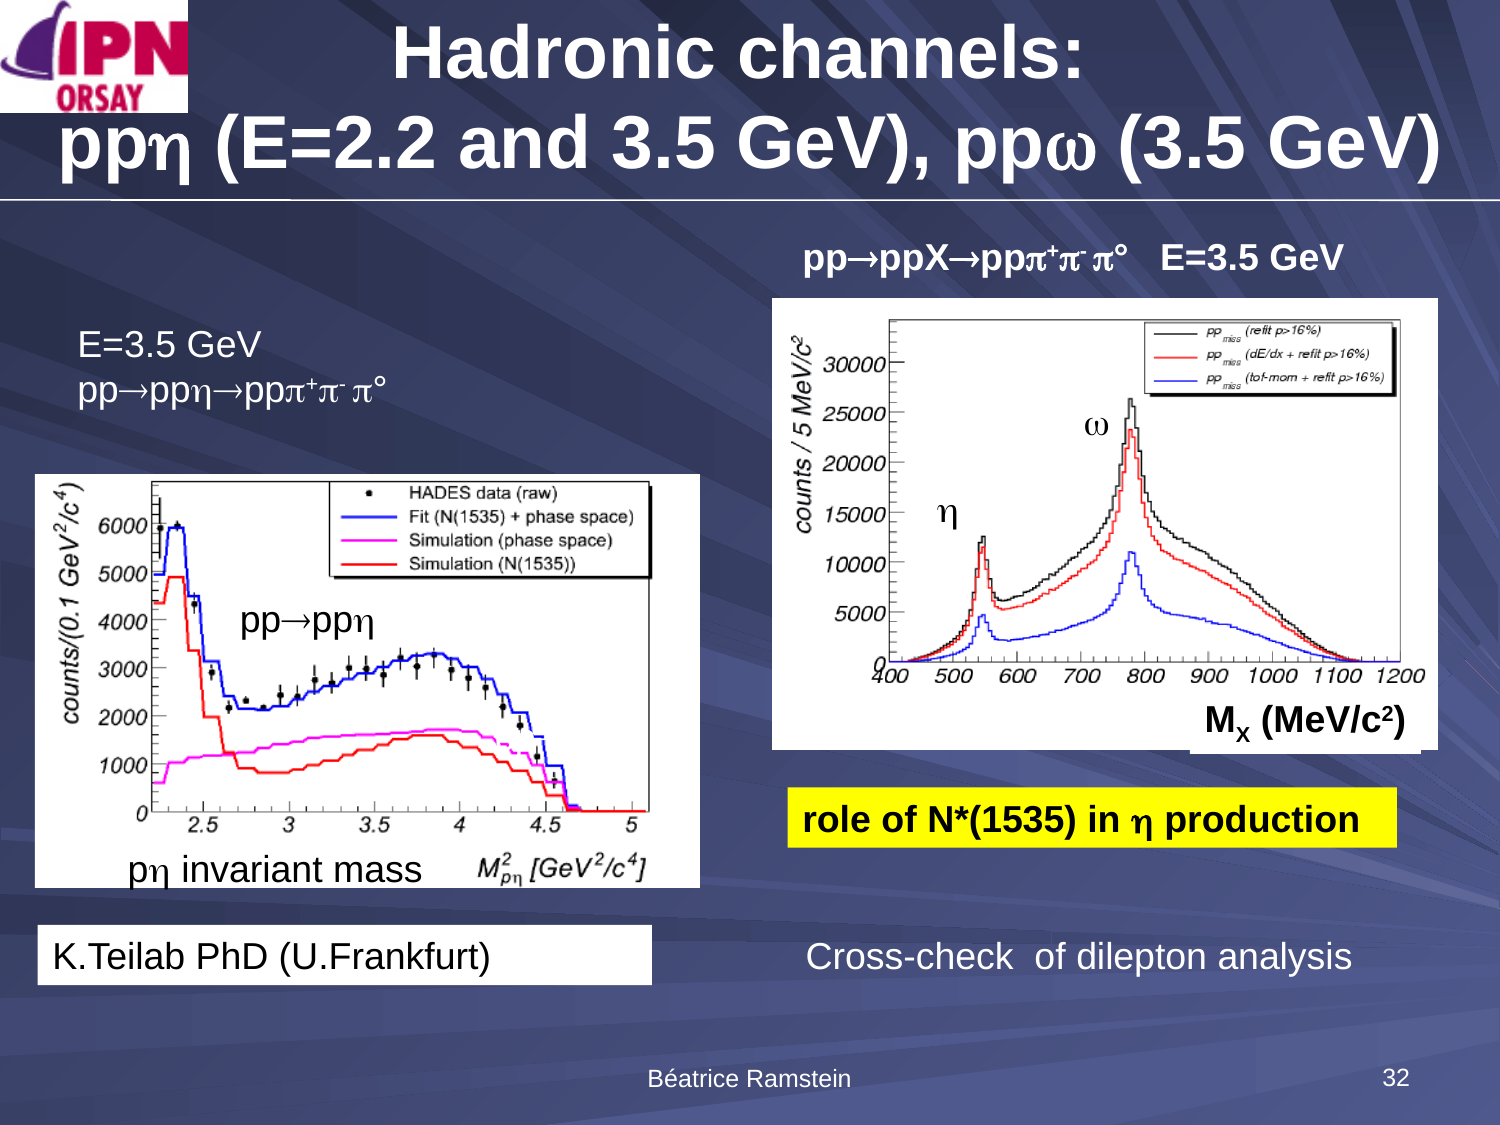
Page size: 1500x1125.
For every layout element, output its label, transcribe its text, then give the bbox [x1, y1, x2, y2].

text_box E=3.5 GeV pppppp+- ° [62, 312, 625, 473]
text_box Cross-check of dilepton analysis [790, 924, 1378, 986]
picture [0, 0, 188, 113]
text_box 32 [1074, 1024, 1425, 1100]
text_box Hadronic channels: pp (E=2.2 and 3.5 GeV), pp (3.5 GeV) [0, 0, 1500, 192]
text_box Béatrice Ramstein [512, 1024, 988, 1100]
text_box role of N*(1535) in  production [787, 787, 1397, 848]
picture [34, 474, 701, 888]
text_box K.Teilab PhD (U.Frankfurt) [37, 924, 652, 986]
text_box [772, 214, 1438, 755]
